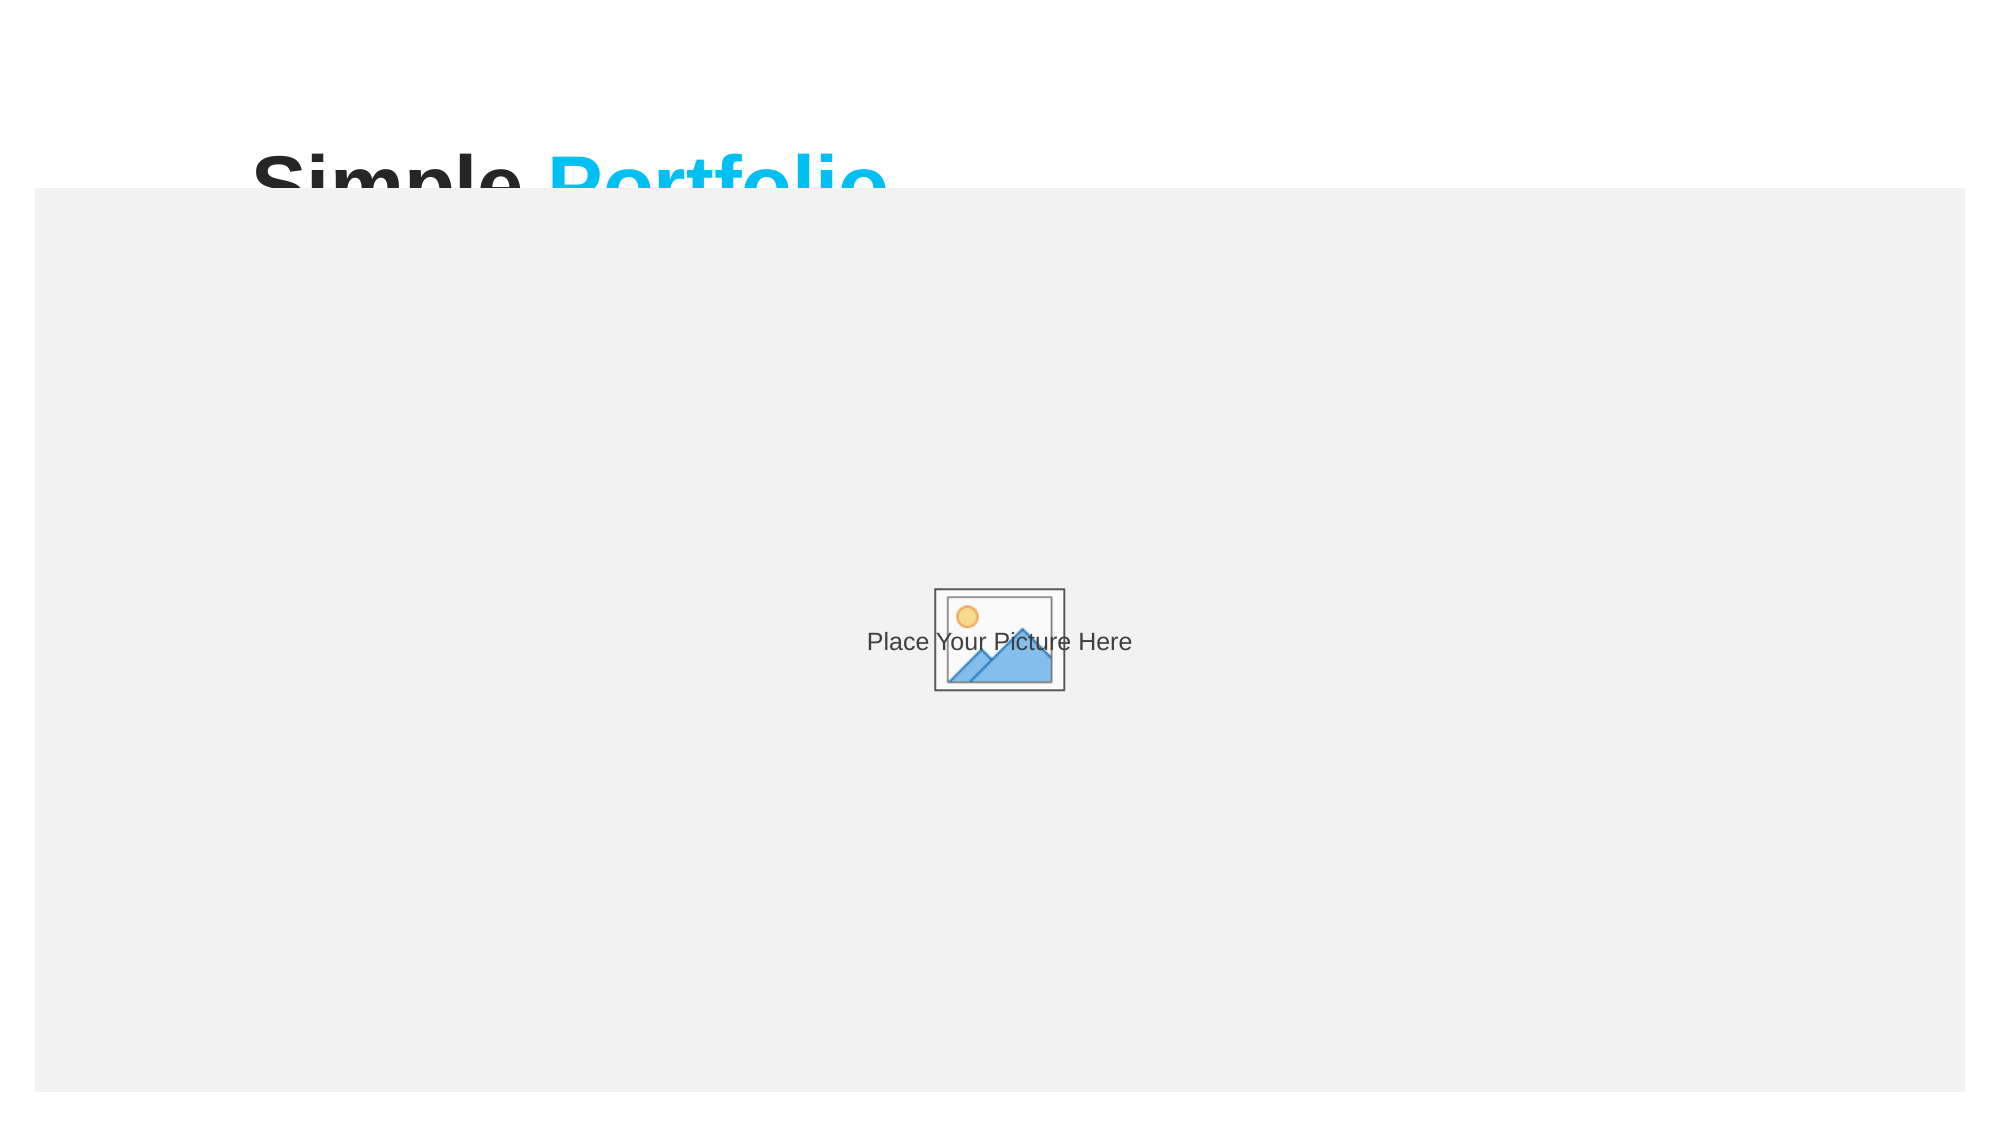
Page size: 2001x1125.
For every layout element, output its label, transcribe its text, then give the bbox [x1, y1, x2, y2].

picture [35, 188, 1965, 1093]
text_box Simple Portfolio Presentation [184, 103, 905, 188]
